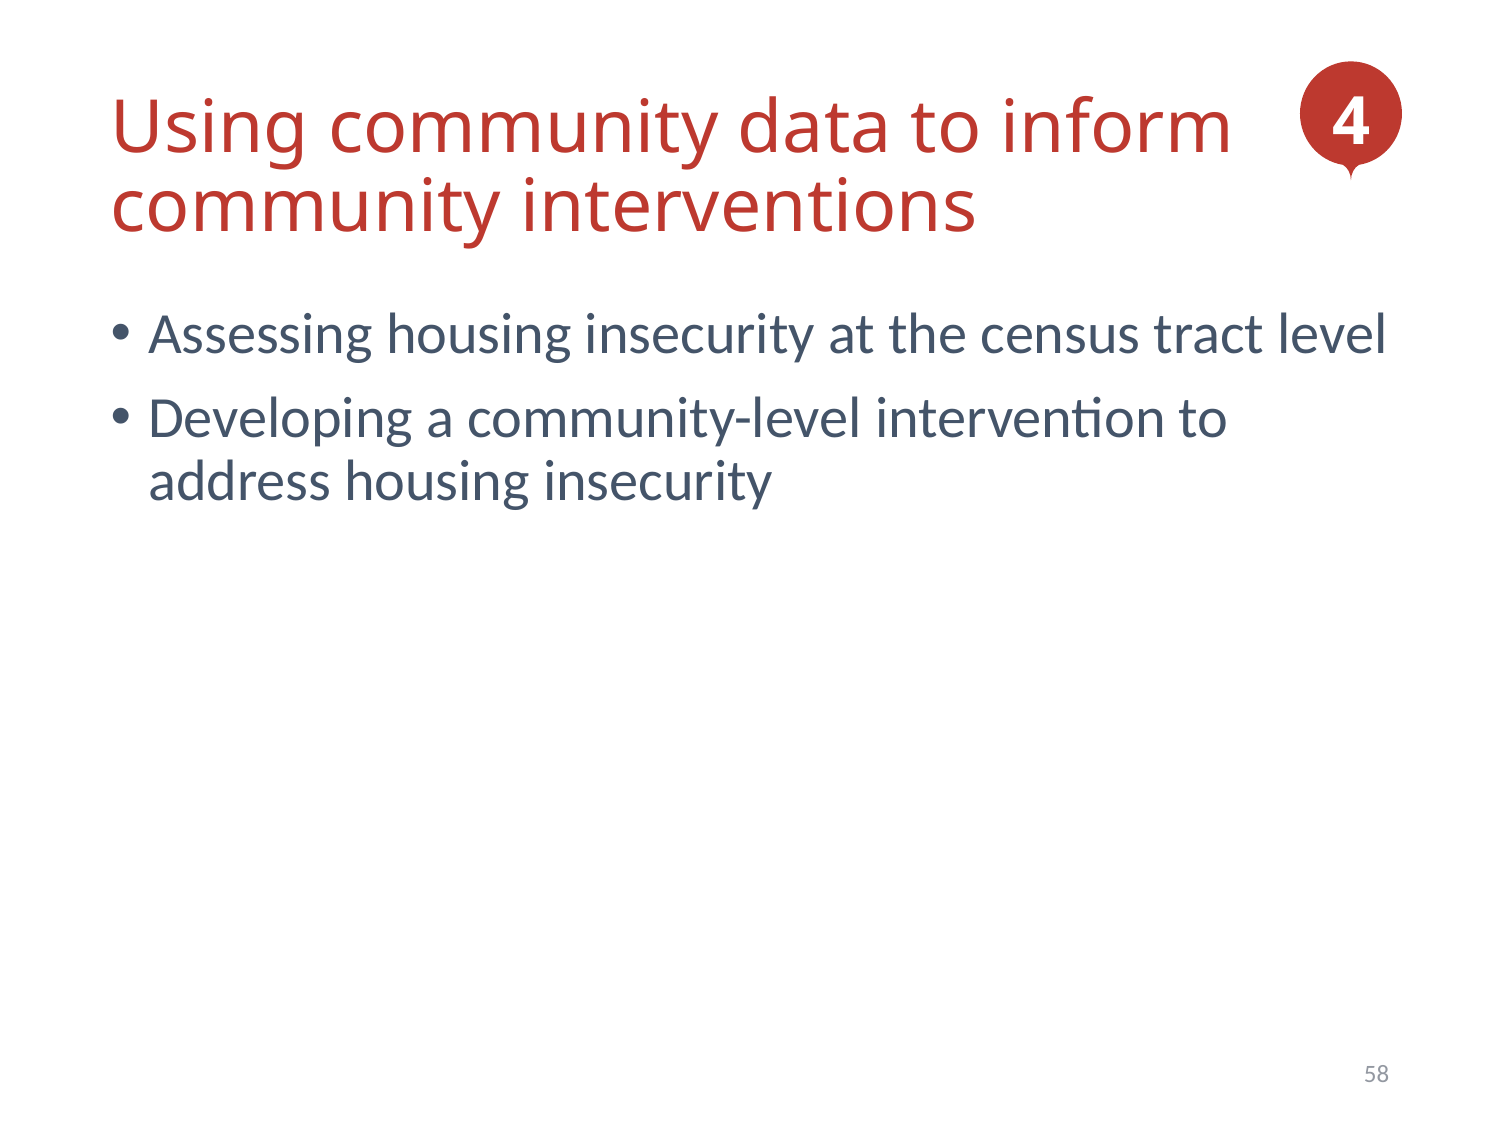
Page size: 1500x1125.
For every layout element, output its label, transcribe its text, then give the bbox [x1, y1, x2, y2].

list Assessing housing insecurity at the census tract level Developing a community-level intervention to address housing insecurity [103, 299, 1397, 1014]
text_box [1299, 61, 1402, 313]
slide_number 58 [1059, 1042, 1397, 1103]
title Using community data to inform community interventions [103, 59, 1250, 278]
